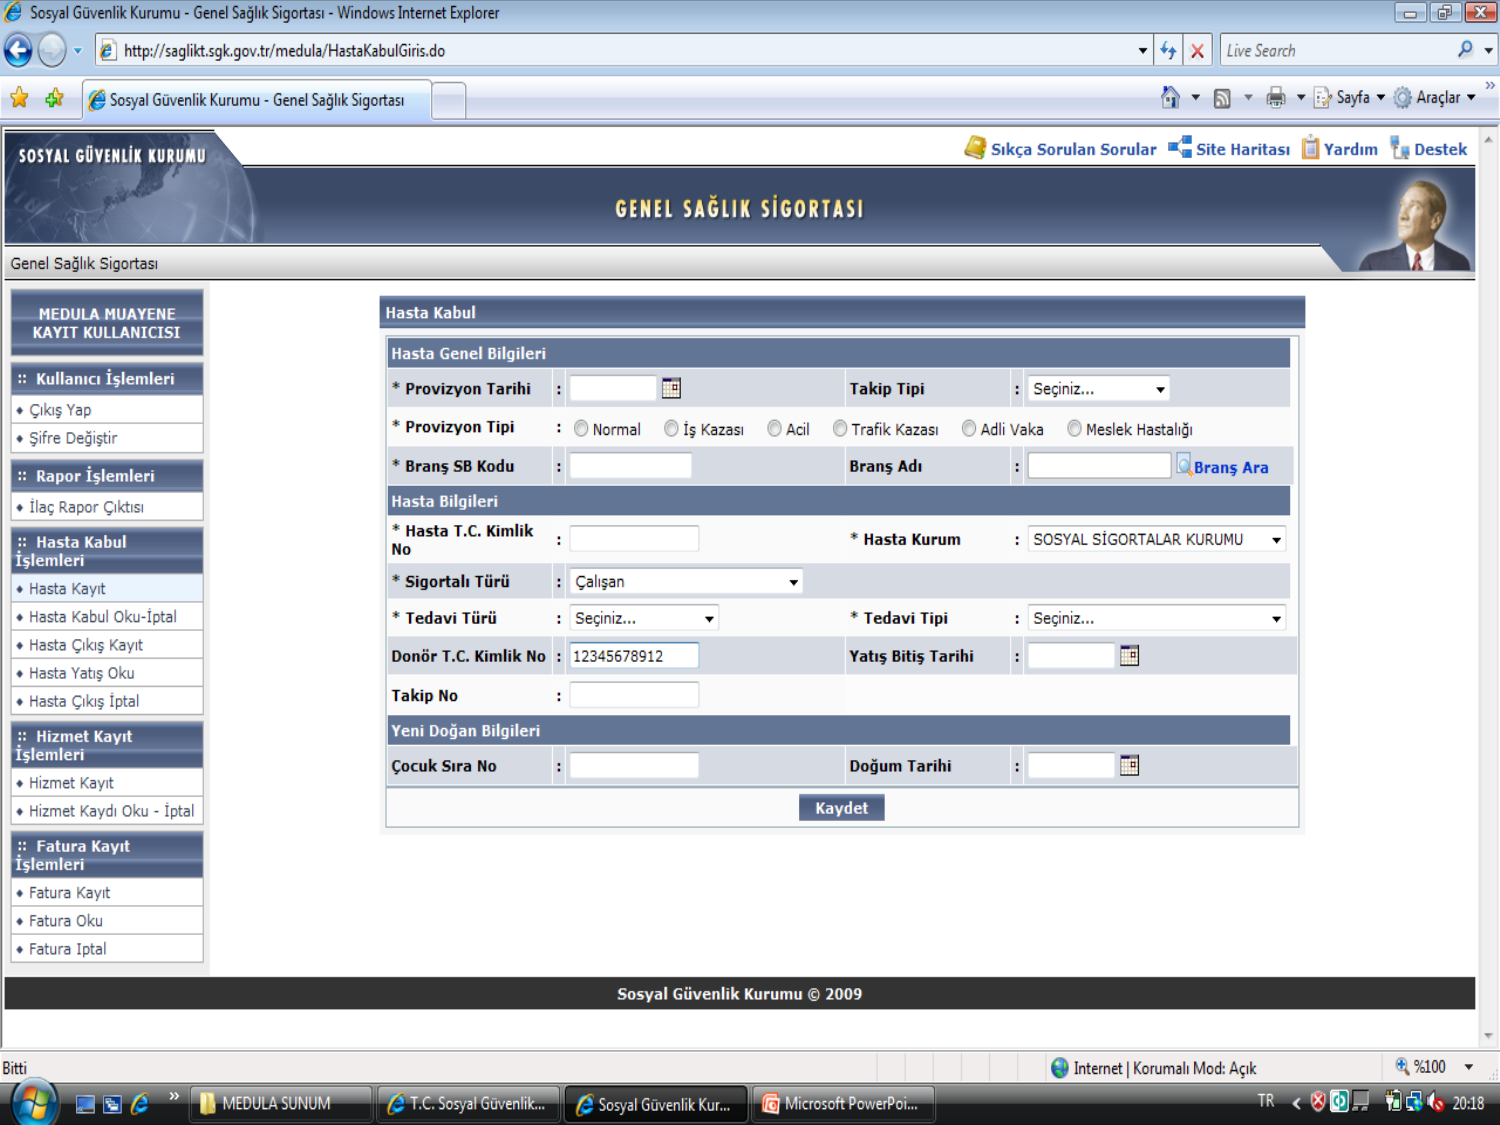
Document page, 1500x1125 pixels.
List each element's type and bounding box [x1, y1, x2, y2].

list [0, 0, 1500, 1125]
